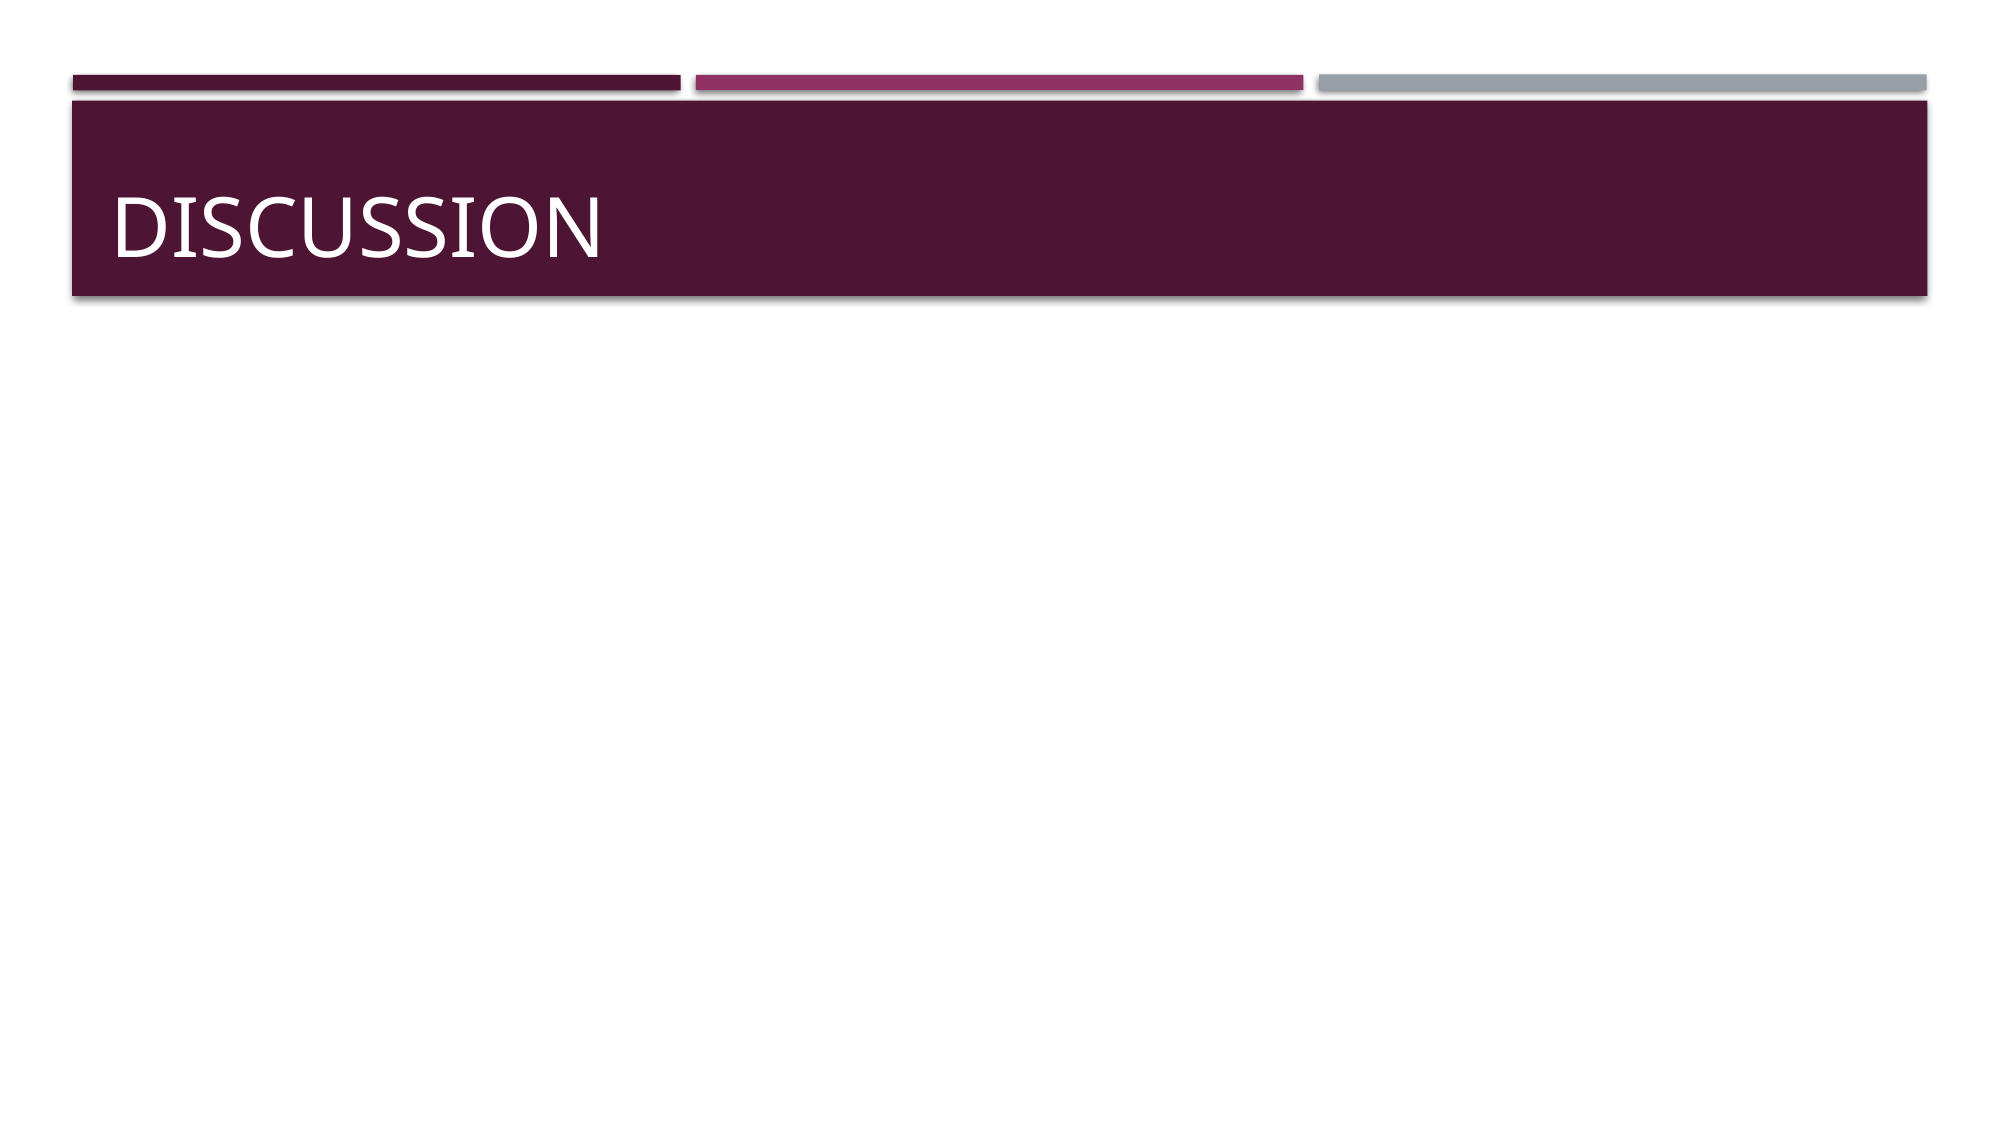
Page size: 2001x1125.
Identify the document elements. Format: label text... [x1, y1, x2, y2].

title Discussion [95, 115, 1905, 282]
